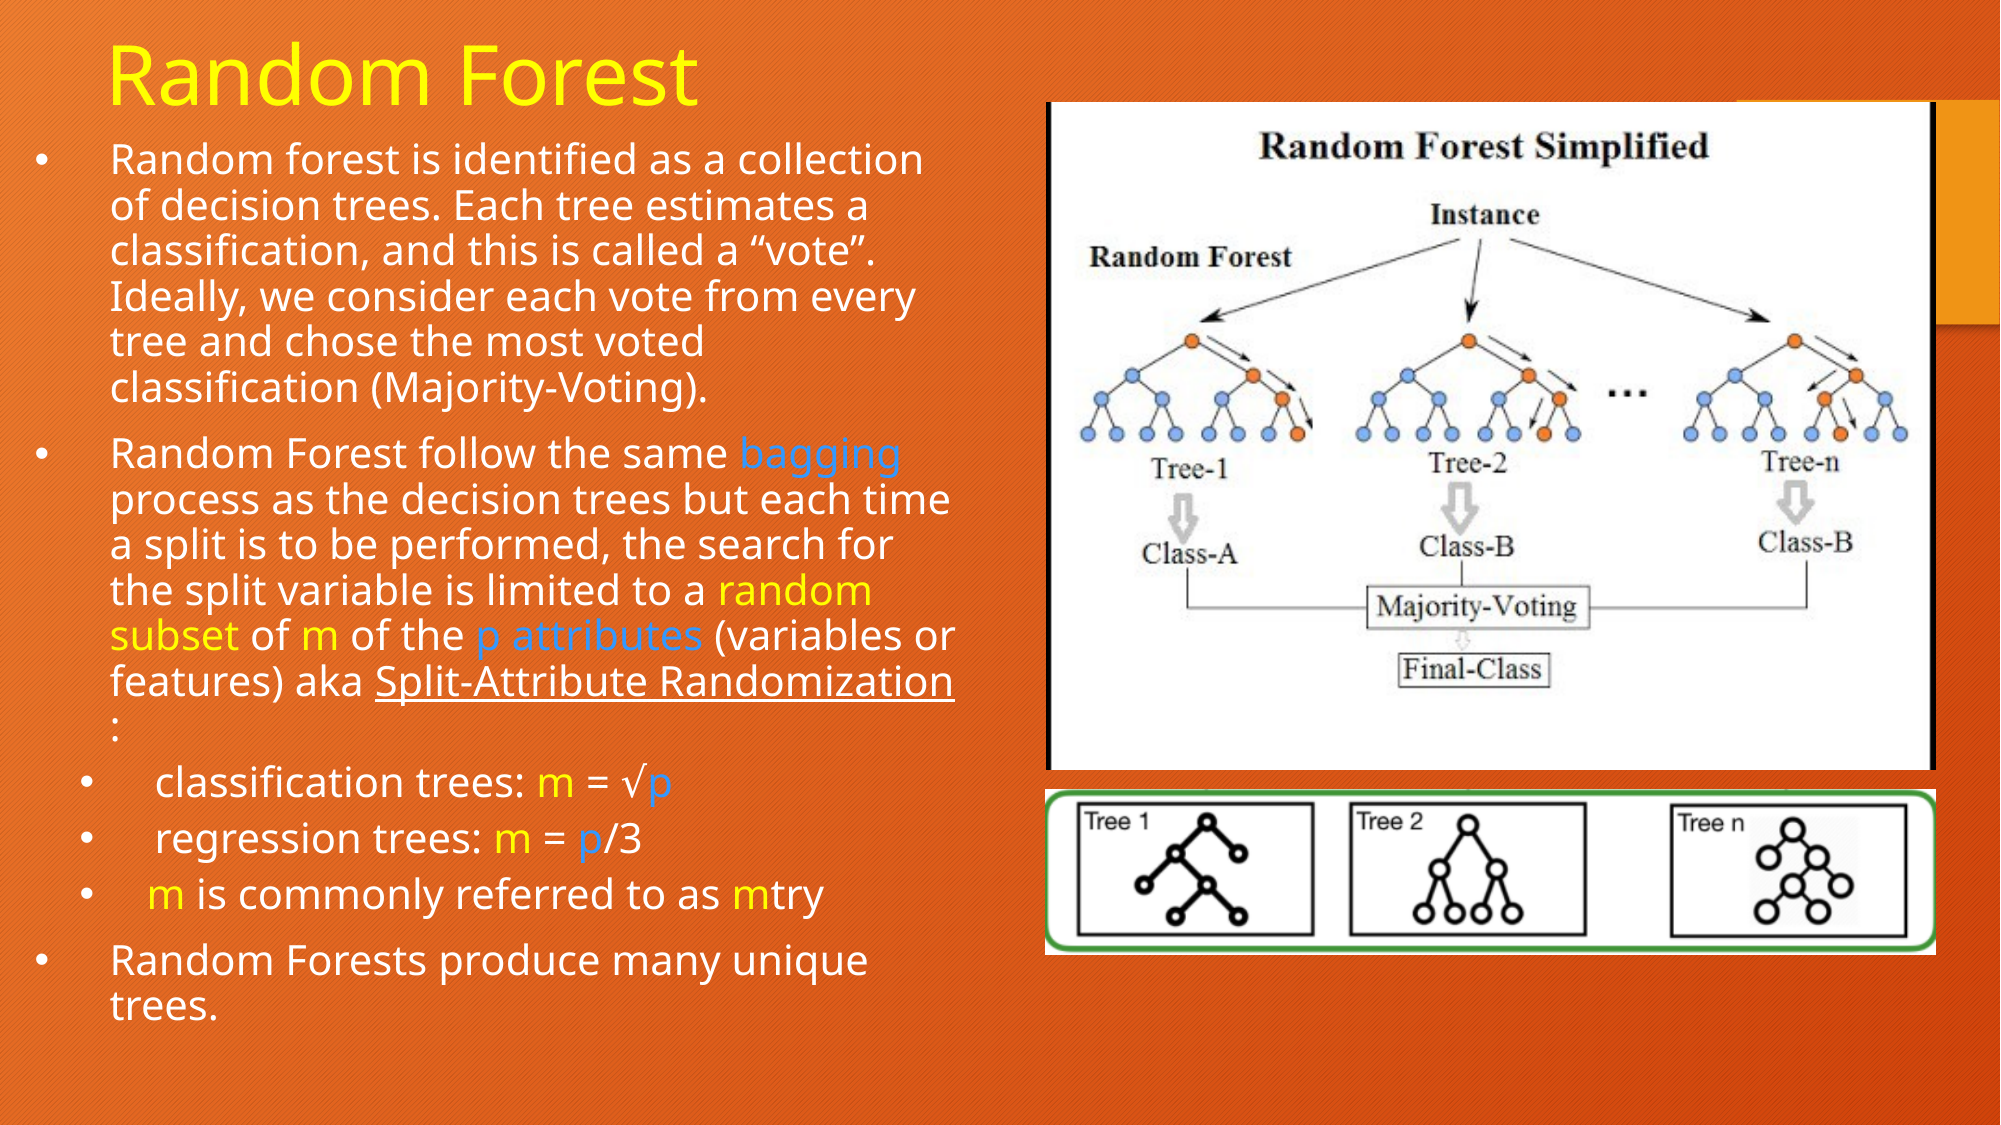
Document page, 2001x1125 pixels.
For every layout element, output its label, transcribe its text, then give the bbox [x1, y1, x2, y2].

text_box Random Forest [90, 15, 889, 130]
text_box Random forest is identified as a collection of decision trees. Each tree estimates a classification, and this is called a “vote”. Ideally, we consider each vote from every tree and chose the most voted classification (Majority-Voting). Random Forest follow the same bagging process as the decision trees but each time a split is to be performed, the search for the split variable is limited to a random subset of m of the p attributes (variables or features) aka Split-Attribute Randomization : classification trees: m = √p regression trees: m = p/3 m is commonly referred to as mtry Random Forests produce many unique trees. [19, 131, 981, 1047]
picture [1045, 789, 1936, 955]
picture [1046, 102, 2000, 770]
